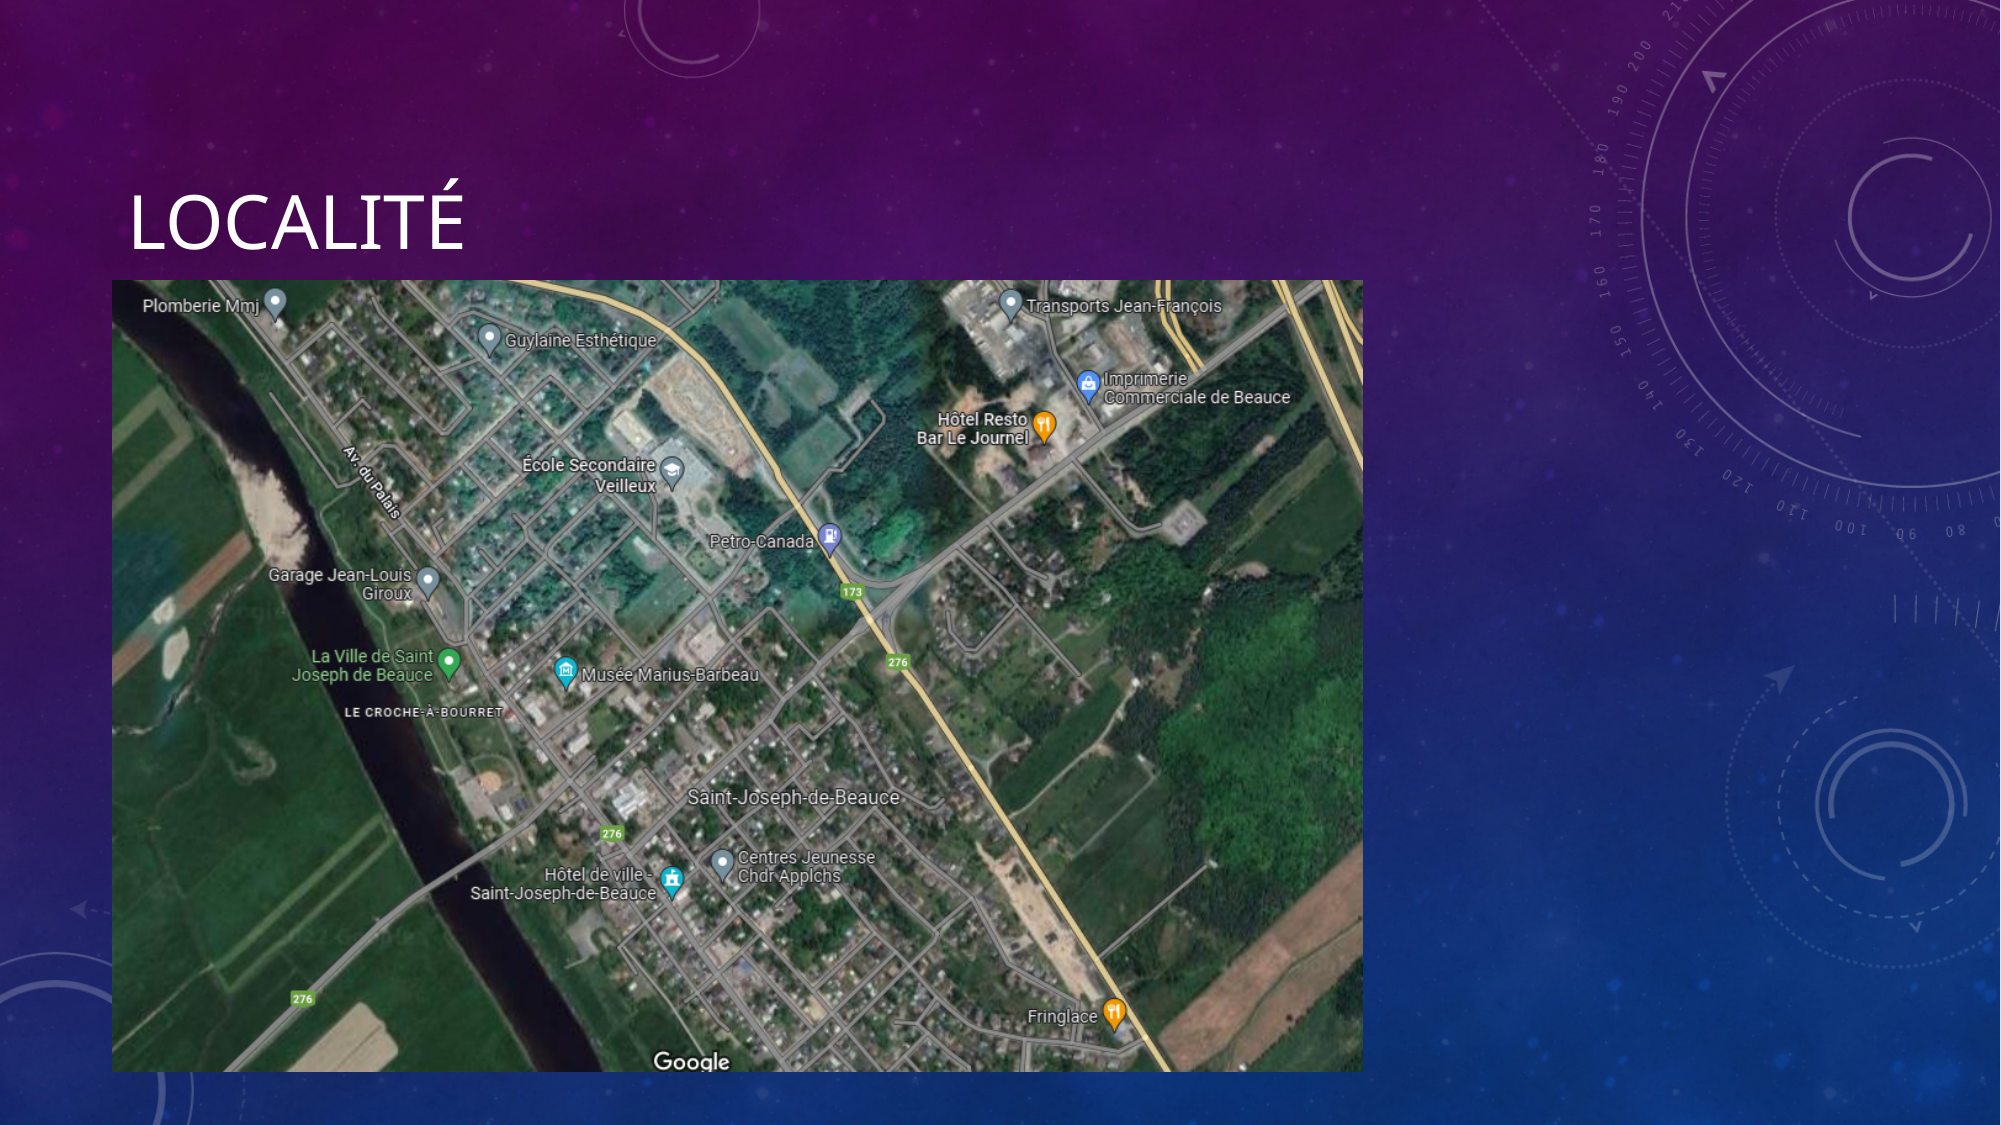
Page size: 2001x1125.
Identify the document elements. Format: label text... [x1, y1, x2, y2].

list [112, 280, 1363, 1072]
picture [0, 0, 2001, 1125]
title LOcalité [112, 99, 1775, 339]
